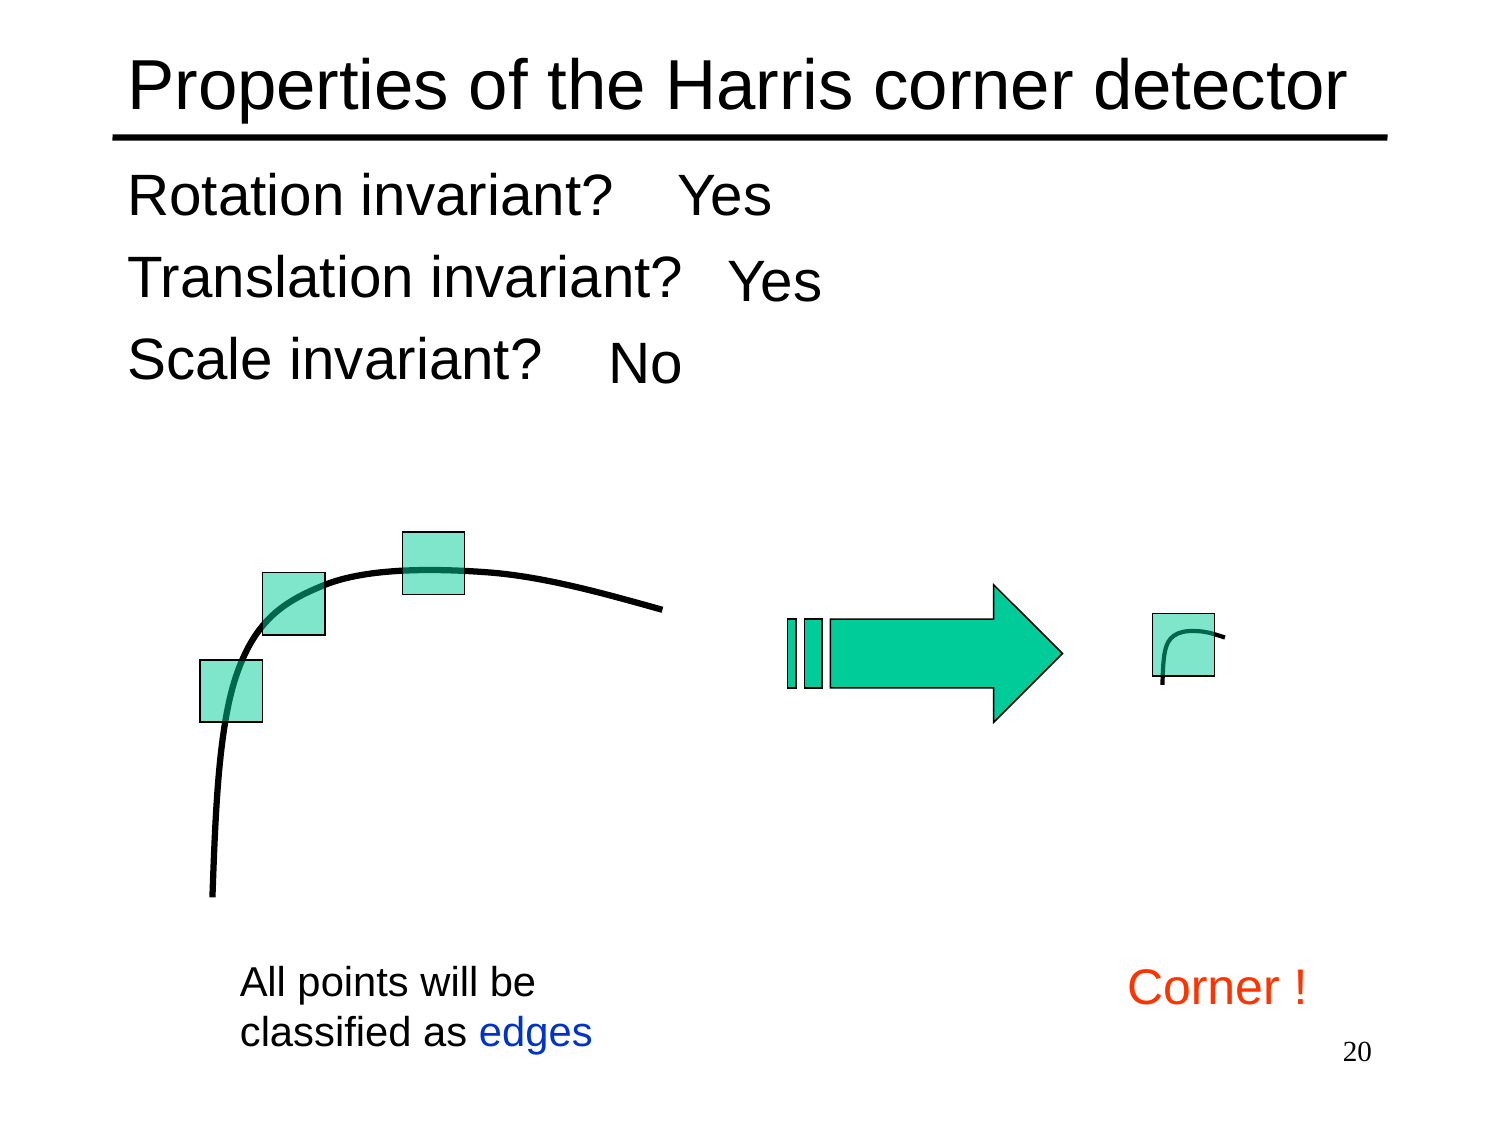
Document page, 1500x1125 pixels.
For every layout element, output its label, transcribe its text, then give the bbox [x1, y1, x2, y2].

list Rotation invariant? Translation invariant? Scale invariant? [112, 149, 1388, 526]
text_box Yes [662, 149, 975, 235]
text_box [199, 531, 663, 1063]
text_box Yes [712, 235, 1025, 321]
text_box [787, 584, 1338, 1023]
slide_number 20 [1074, 1024, 1388, 1101]
title Properties of the Harris corner detector [112, 12, 1388, 149]
text_box No [593, 318, 907, 403]
